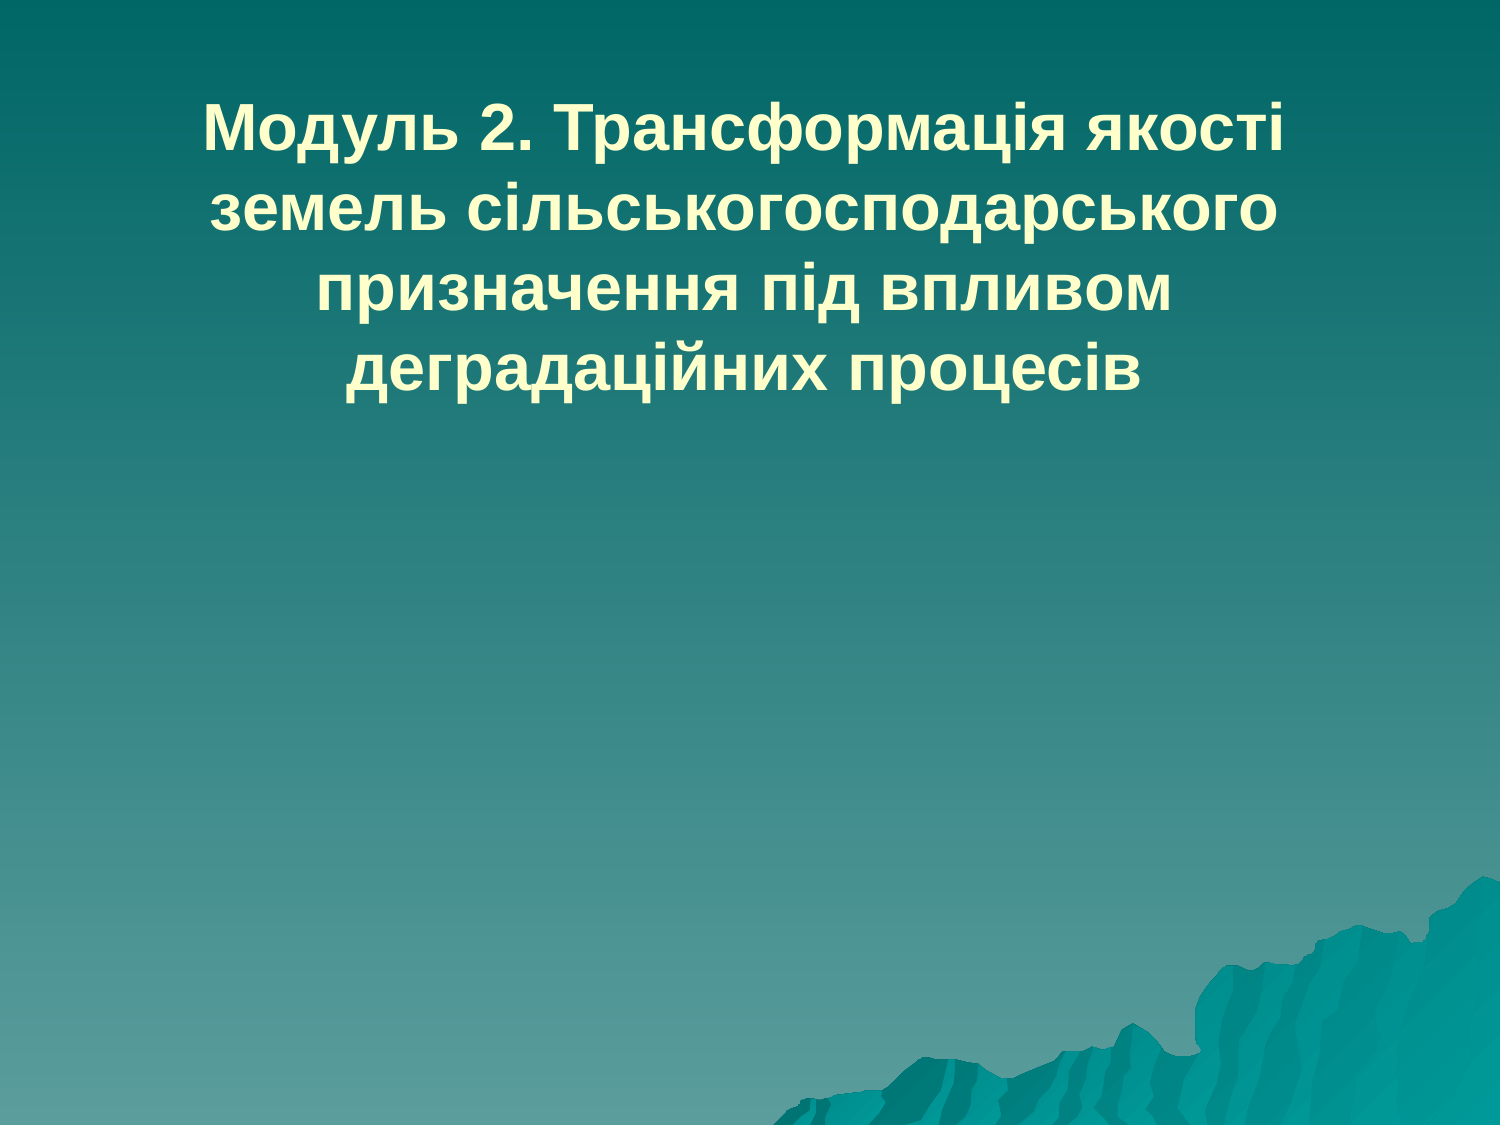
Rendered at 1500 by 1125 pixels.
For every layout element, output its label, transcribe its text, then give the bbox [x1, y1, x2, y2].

title Модуль 2. Трансформація якості земель сільськогосподарського призначення під впливом деградаційних процесів [64, 90, 1425, 398]
